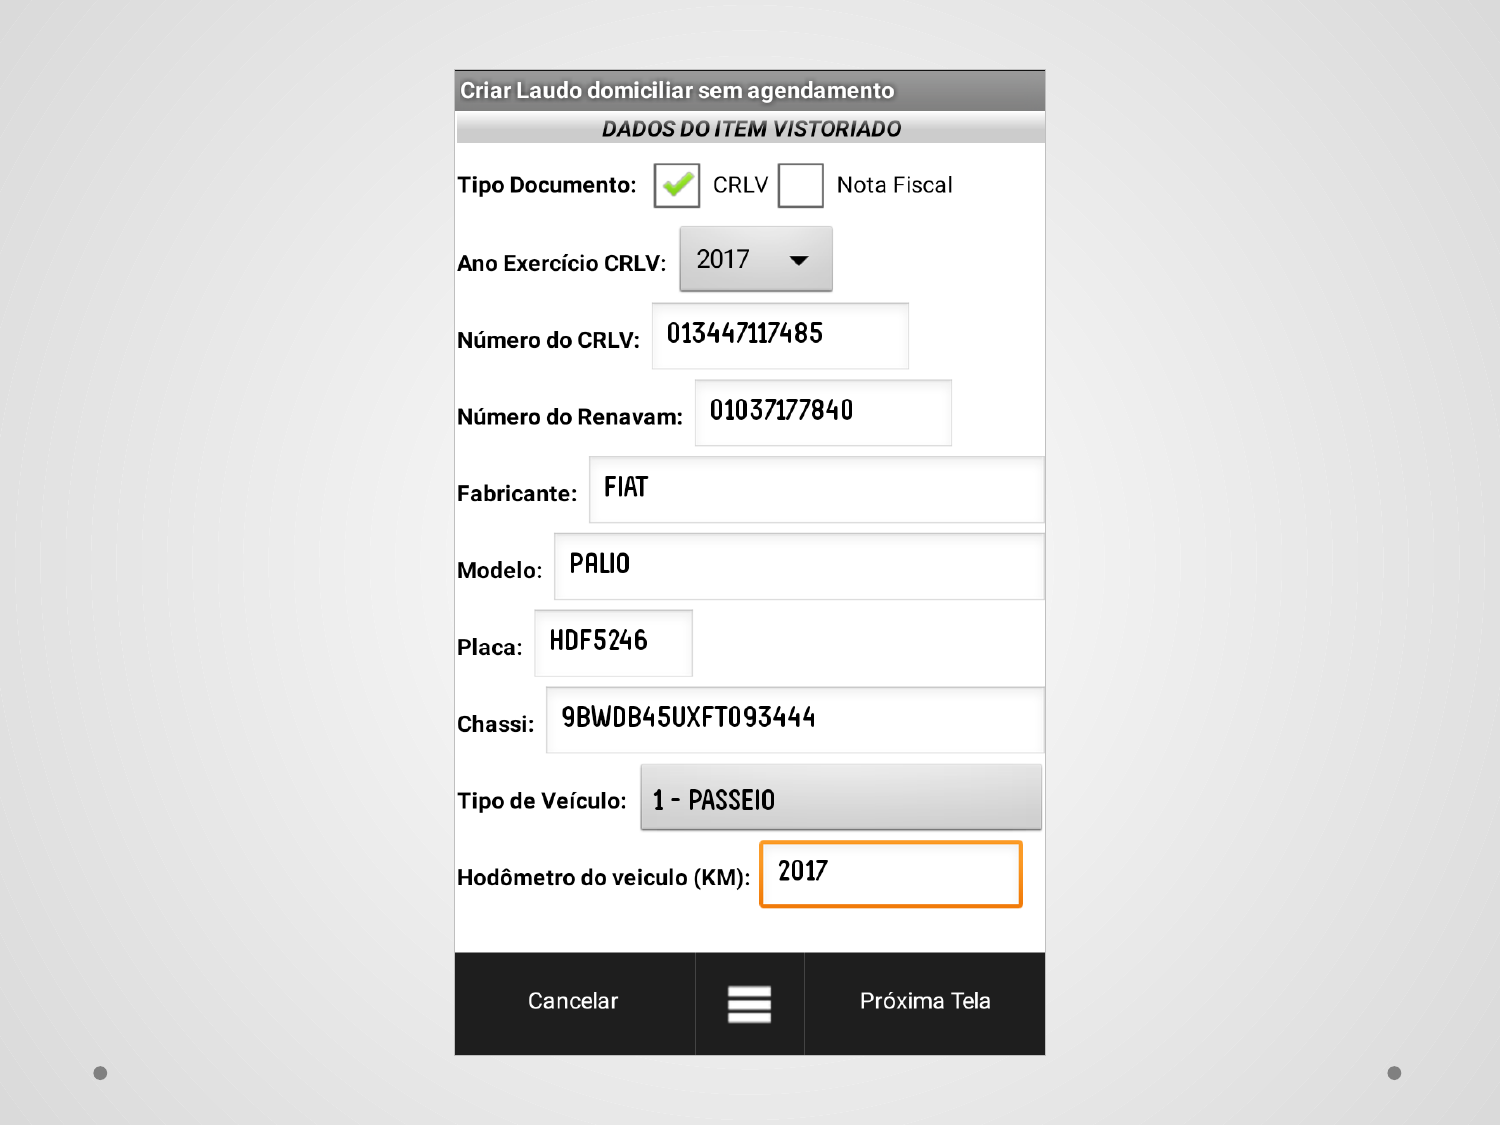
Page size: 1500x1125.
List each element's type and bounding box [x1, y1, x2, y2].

list [454, 69, 1046, 1056]
